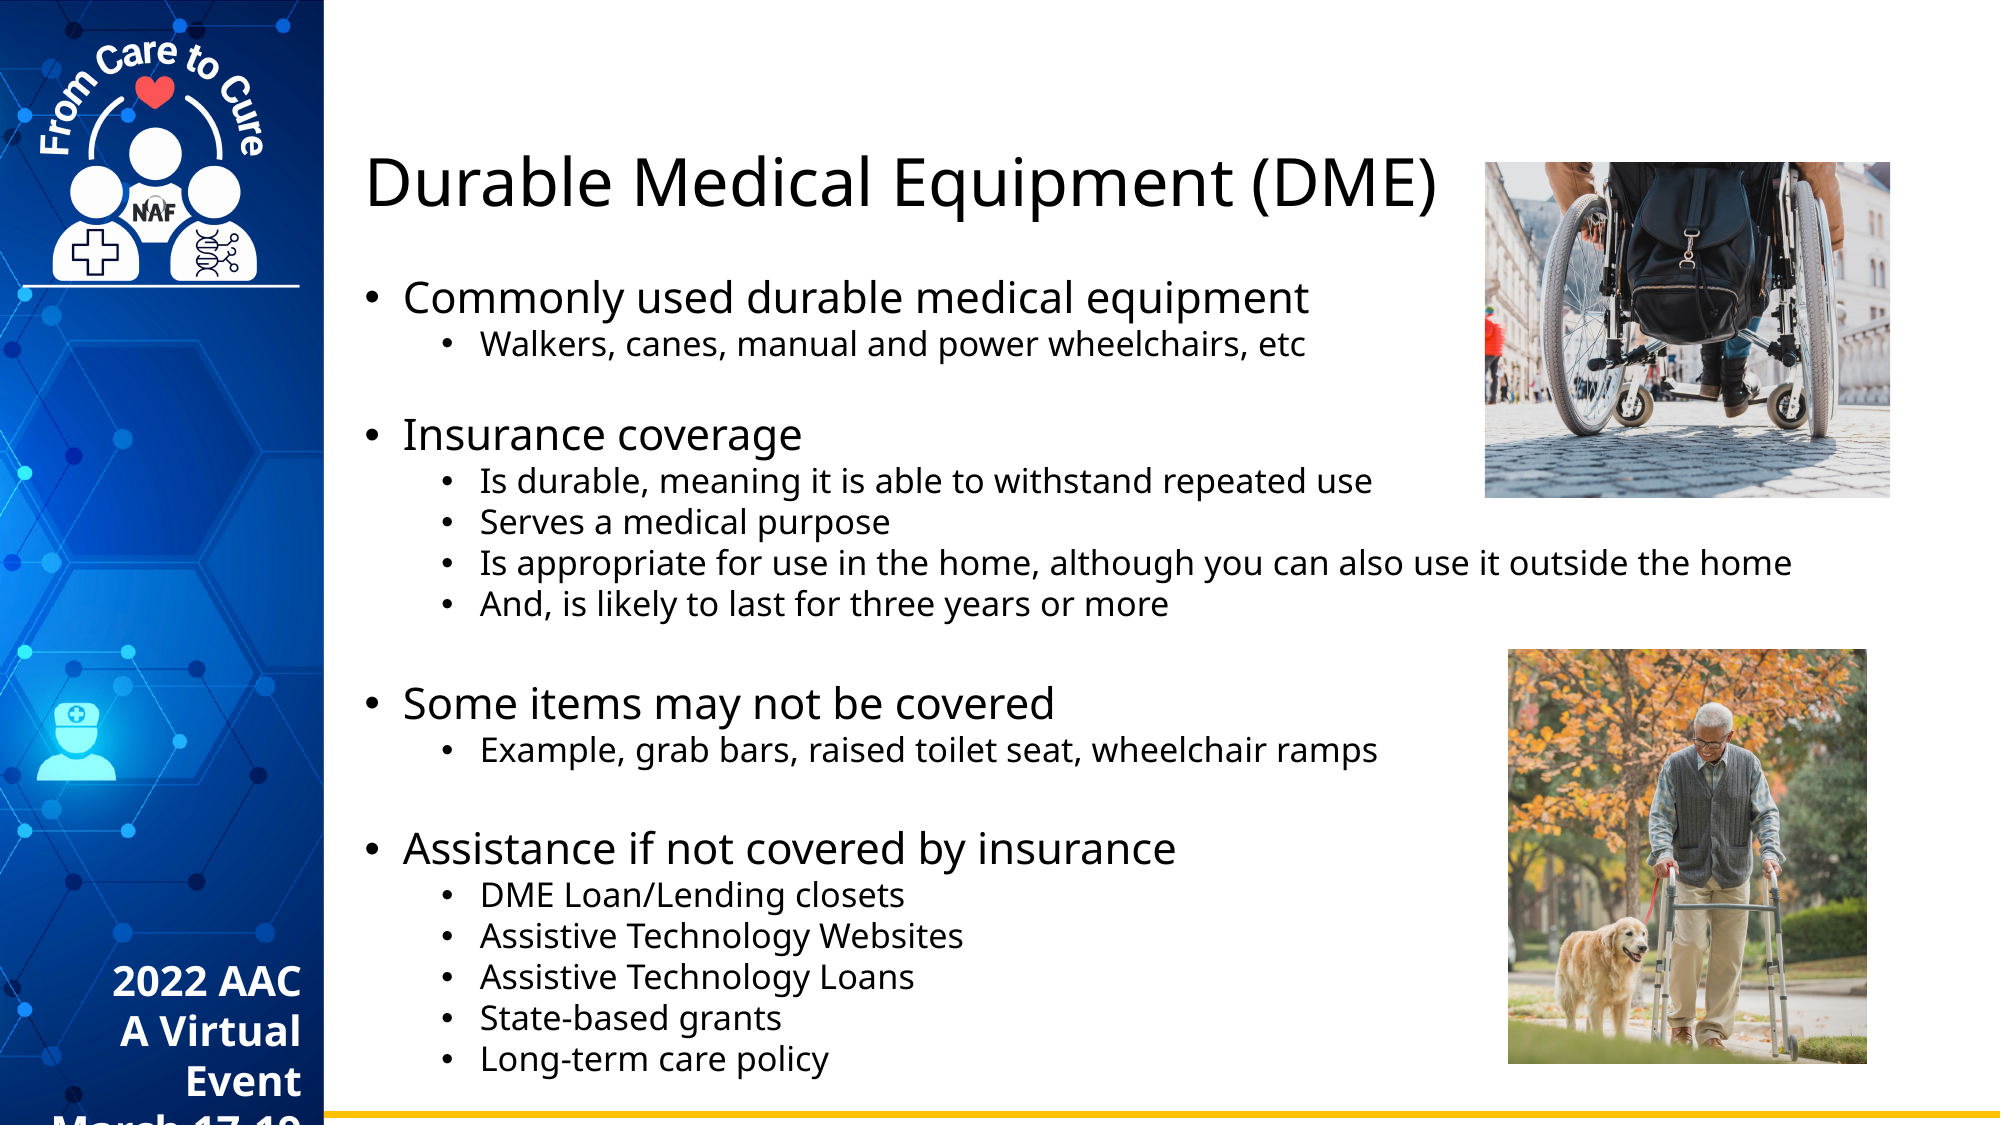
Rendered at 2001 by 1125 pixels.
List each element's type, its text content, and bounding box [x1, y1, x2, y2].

title Durable Medical Equipment (DME) [349, 76, 1948, 294]
picture [1484, 162, 1891, 498]
picture [0, 0, 348, 1125]
list Commonly used durable medical equipment Walkers, canes, manual and power wheelchairs, etc Insurance coverage Is durable, meaning it is able to withstand repeated use Serves a medical purpose Is appropriate for use in the home, although you can also use it outside the home And, is likely to last for three years or more Some items may not be covered Example, grab bars, raised toilet seat, wheelchair ramps Assistance if not covered by insurance DME Loan/Lending closets Assistive Technology Websites Assistive Technology Loans State-based grants Long-term care policy [349, 268, 1937, 1105]
picture [1508, 649, 1867, 1064]
